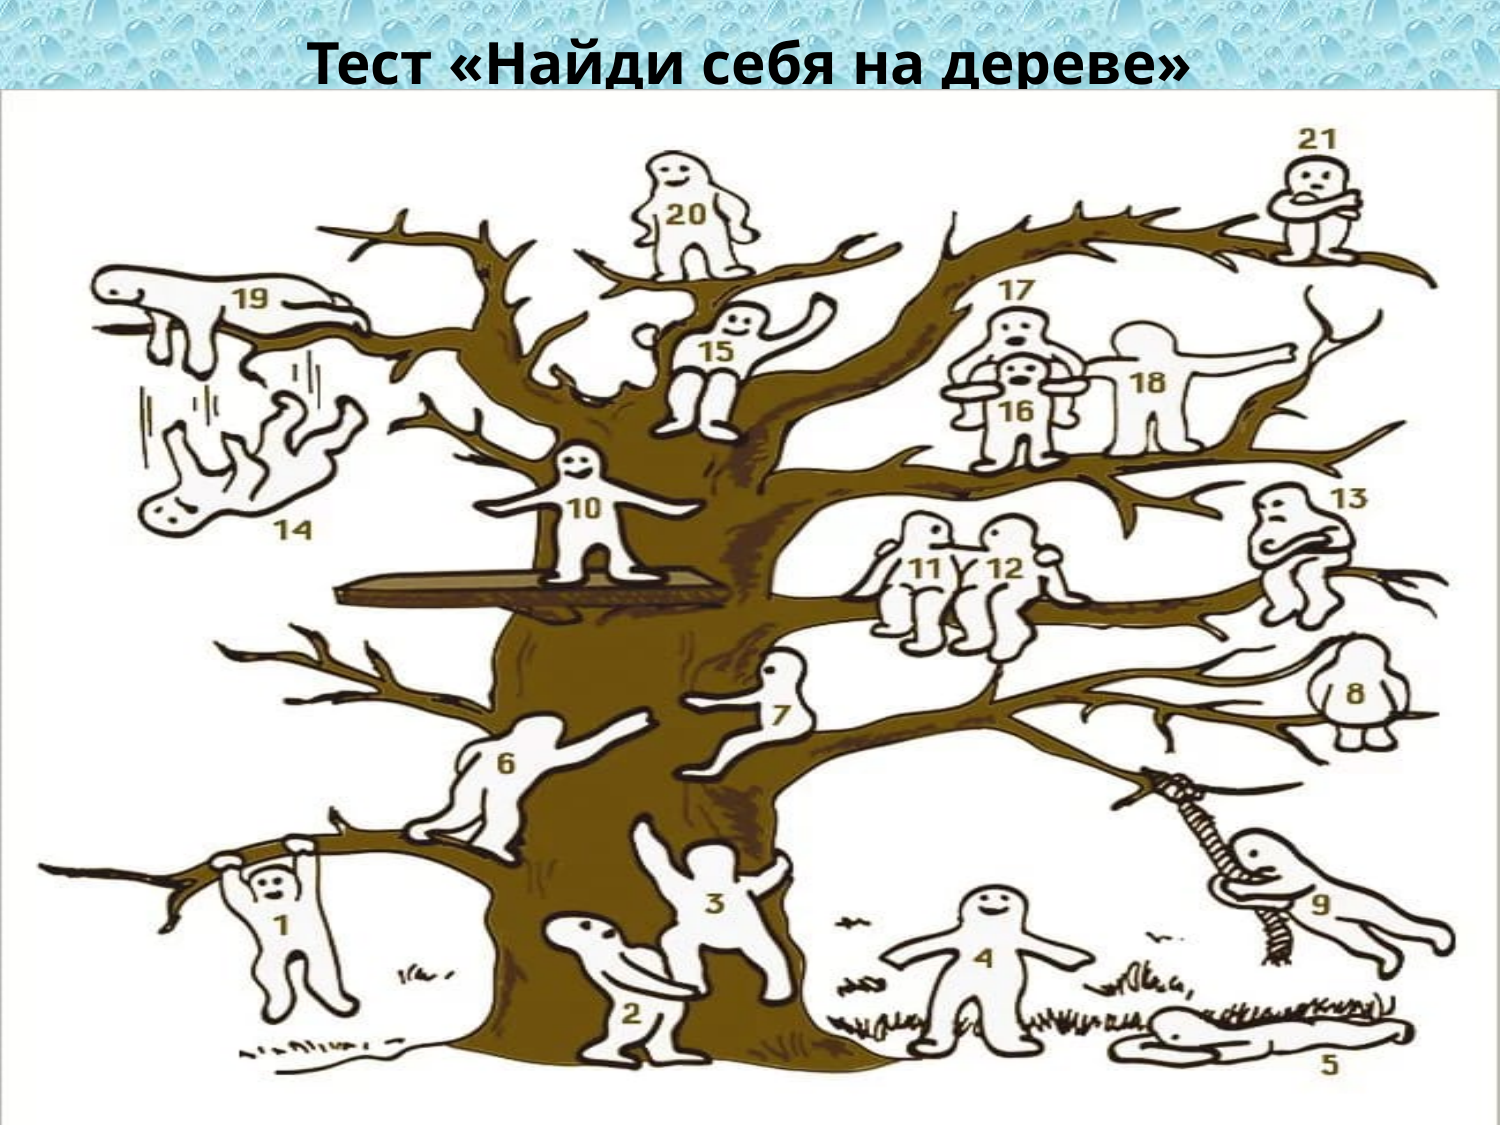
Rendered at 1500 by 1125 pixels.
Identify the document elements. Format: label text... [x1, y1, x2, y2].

picture [0, 0, 1500, 1125]
title Тест «Найди себя на дереве» [75, 9, 1425, 88]
